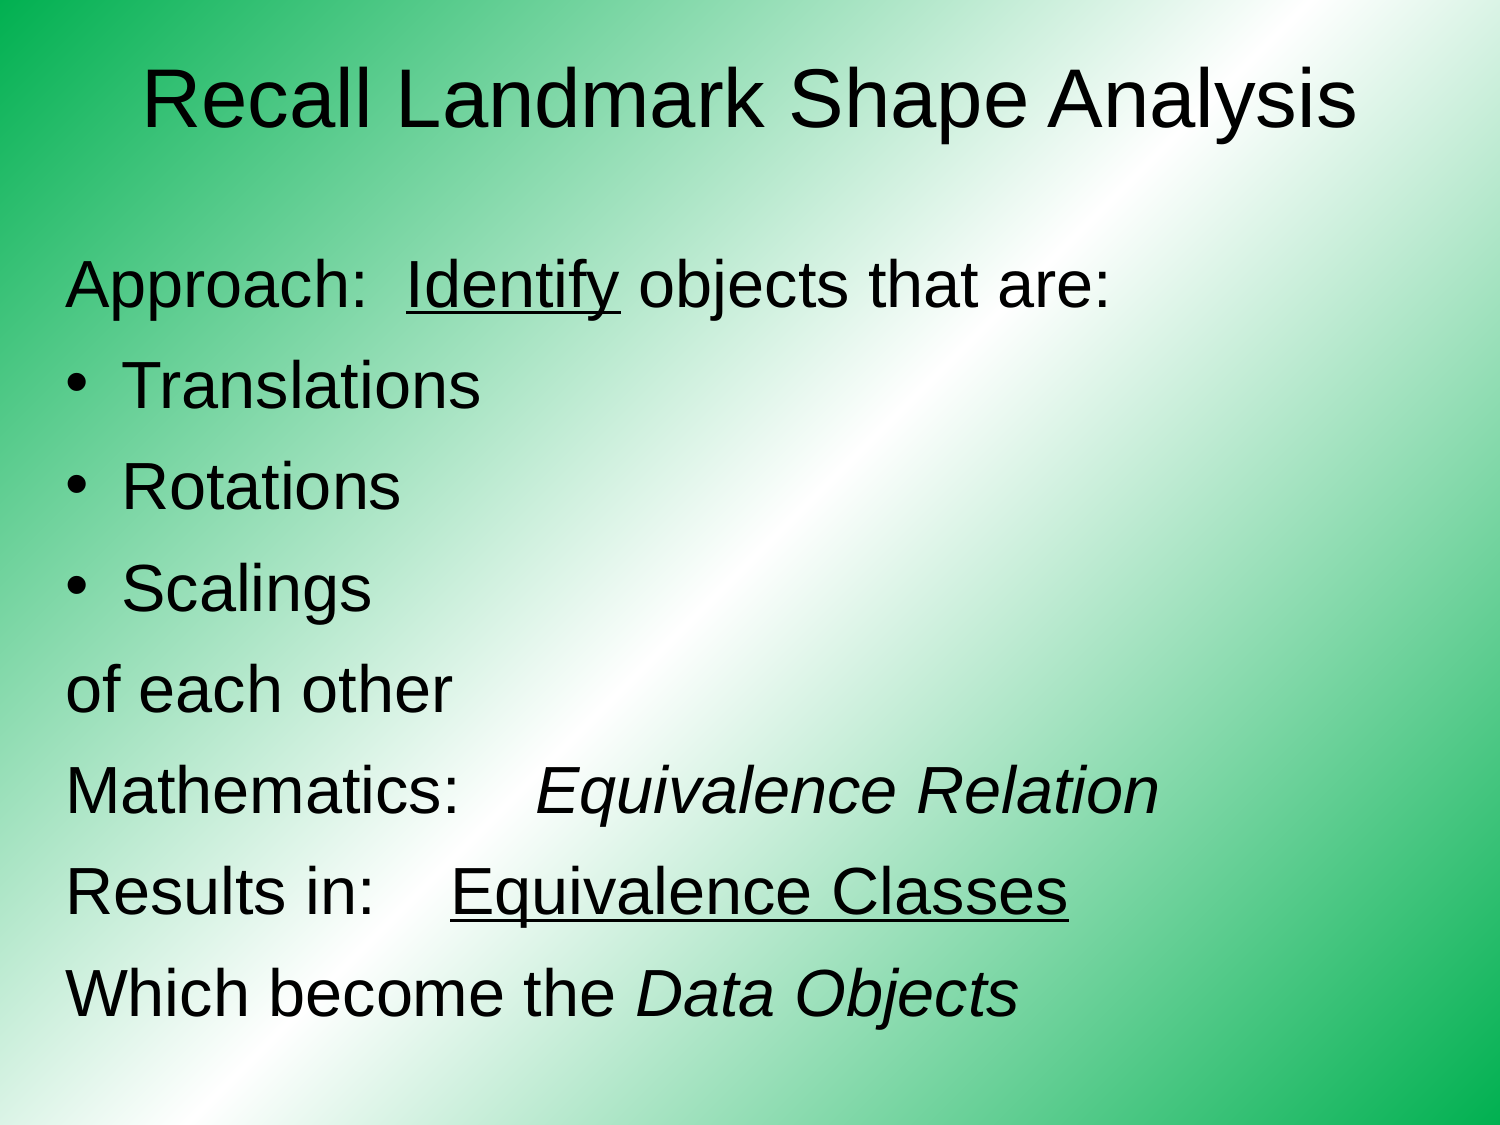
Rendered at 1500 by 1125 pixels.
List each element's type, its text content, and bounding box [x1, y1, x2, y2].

title Recall Landmark Shape Analysis [75, 0, 1425, 188]
list Approach: Identify objects that are: Translations Rotations Scalings of each other Mathematics: Equivalence Relation Results in: Equivalence Classes Which become the Data Objects [50, 224, 1432, 1075]
